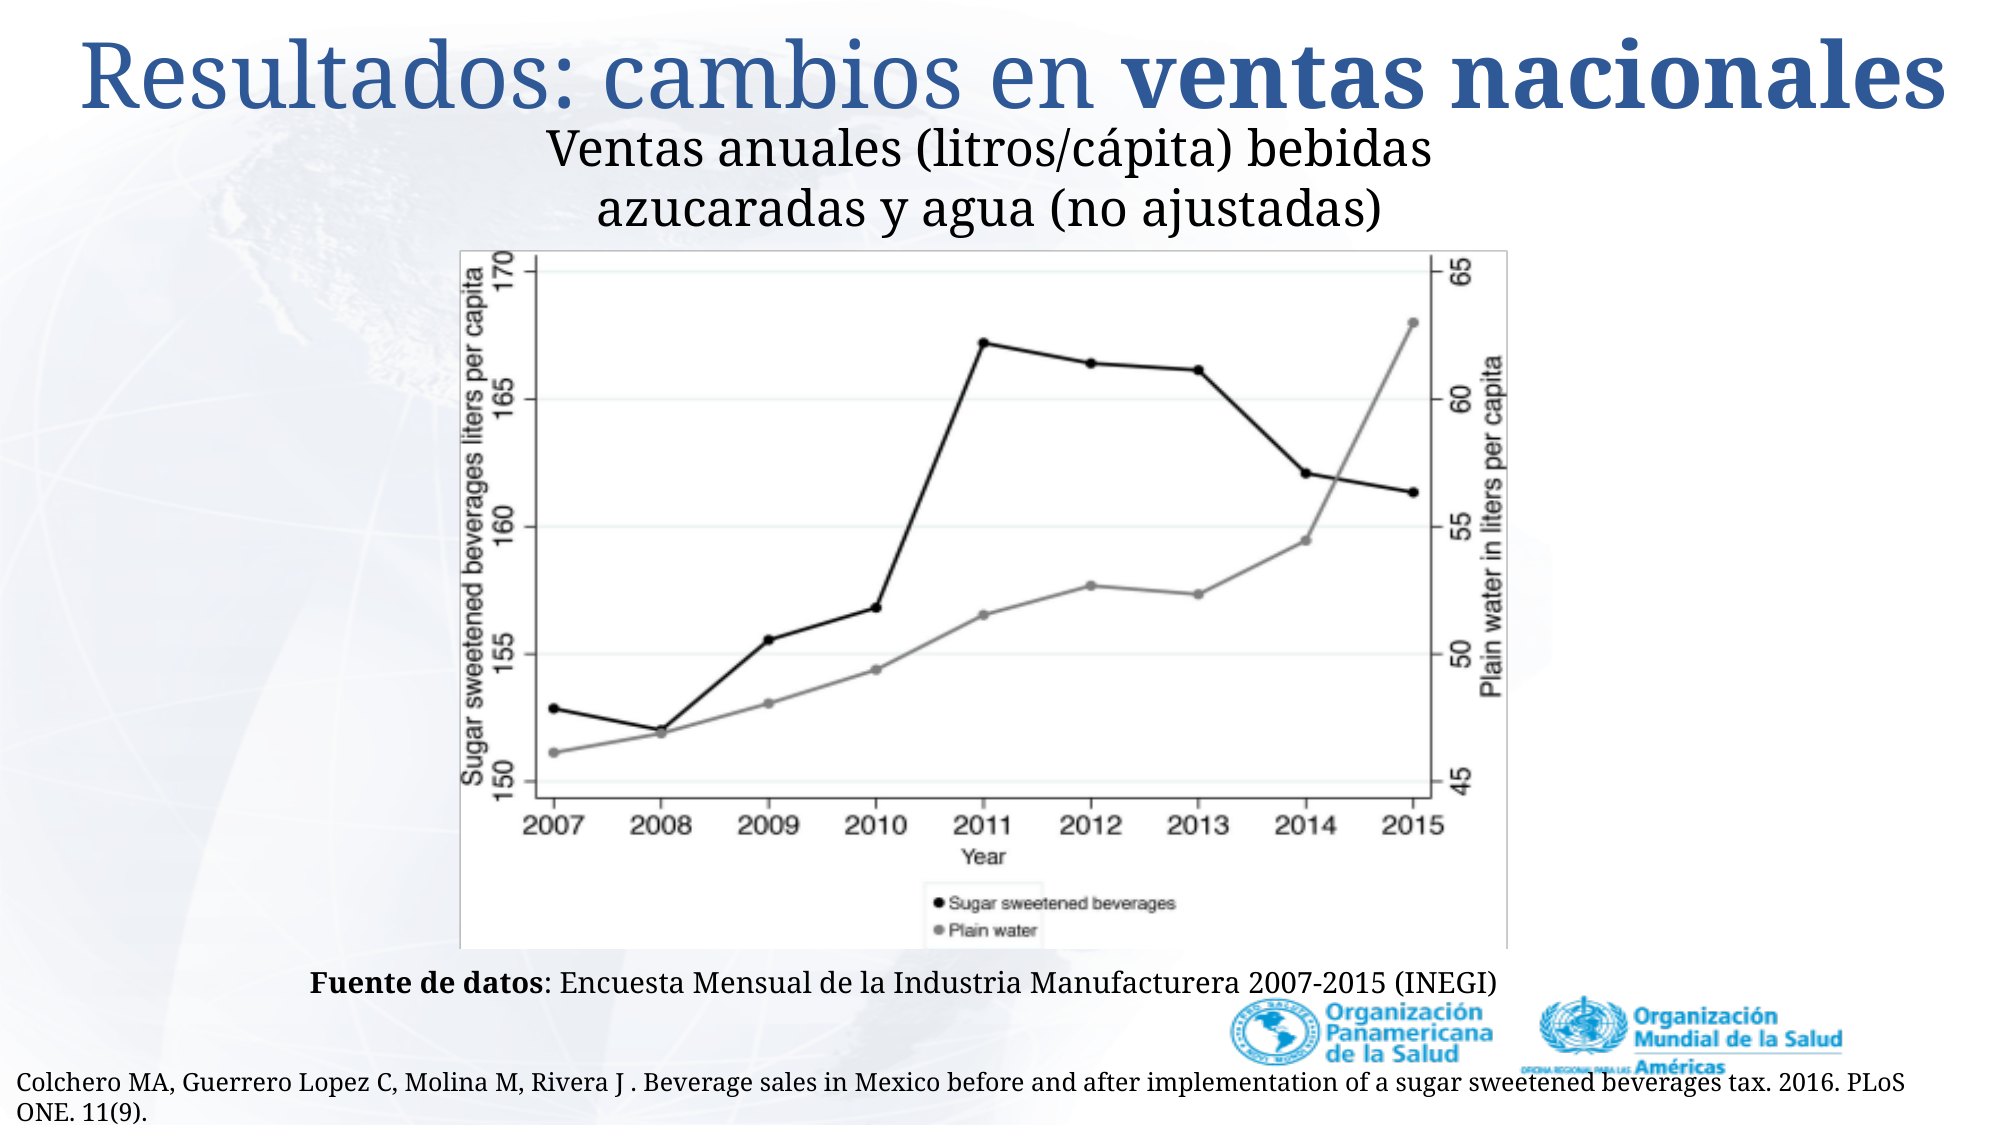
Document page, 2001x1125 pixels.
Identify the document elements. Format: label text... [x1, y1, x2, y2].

text_box Fuente de datos: Encuesta Mensual de la Industria Manufacturera 2007-2015 (INEGI) [295, 957, 1654, 1043]
text_box Ventas anuales (litros/cápita) bebidas azucaradas y agua (no ajustadas) [530, 109, 1450, 212]
text_box Colchero MA, Guerrero Lopez C, Molina M, Rivera J . Beverage sales in Mexico before and after implementation of a sugar sweetened beverages tax. 2016. PLoS ONE. 11(9). [4, 1060, 1944, 1125]
title Resultados: cambios en ventas nacionales [43, 0, 1986, 135]
picture [0, 0, 2001, 1125]
